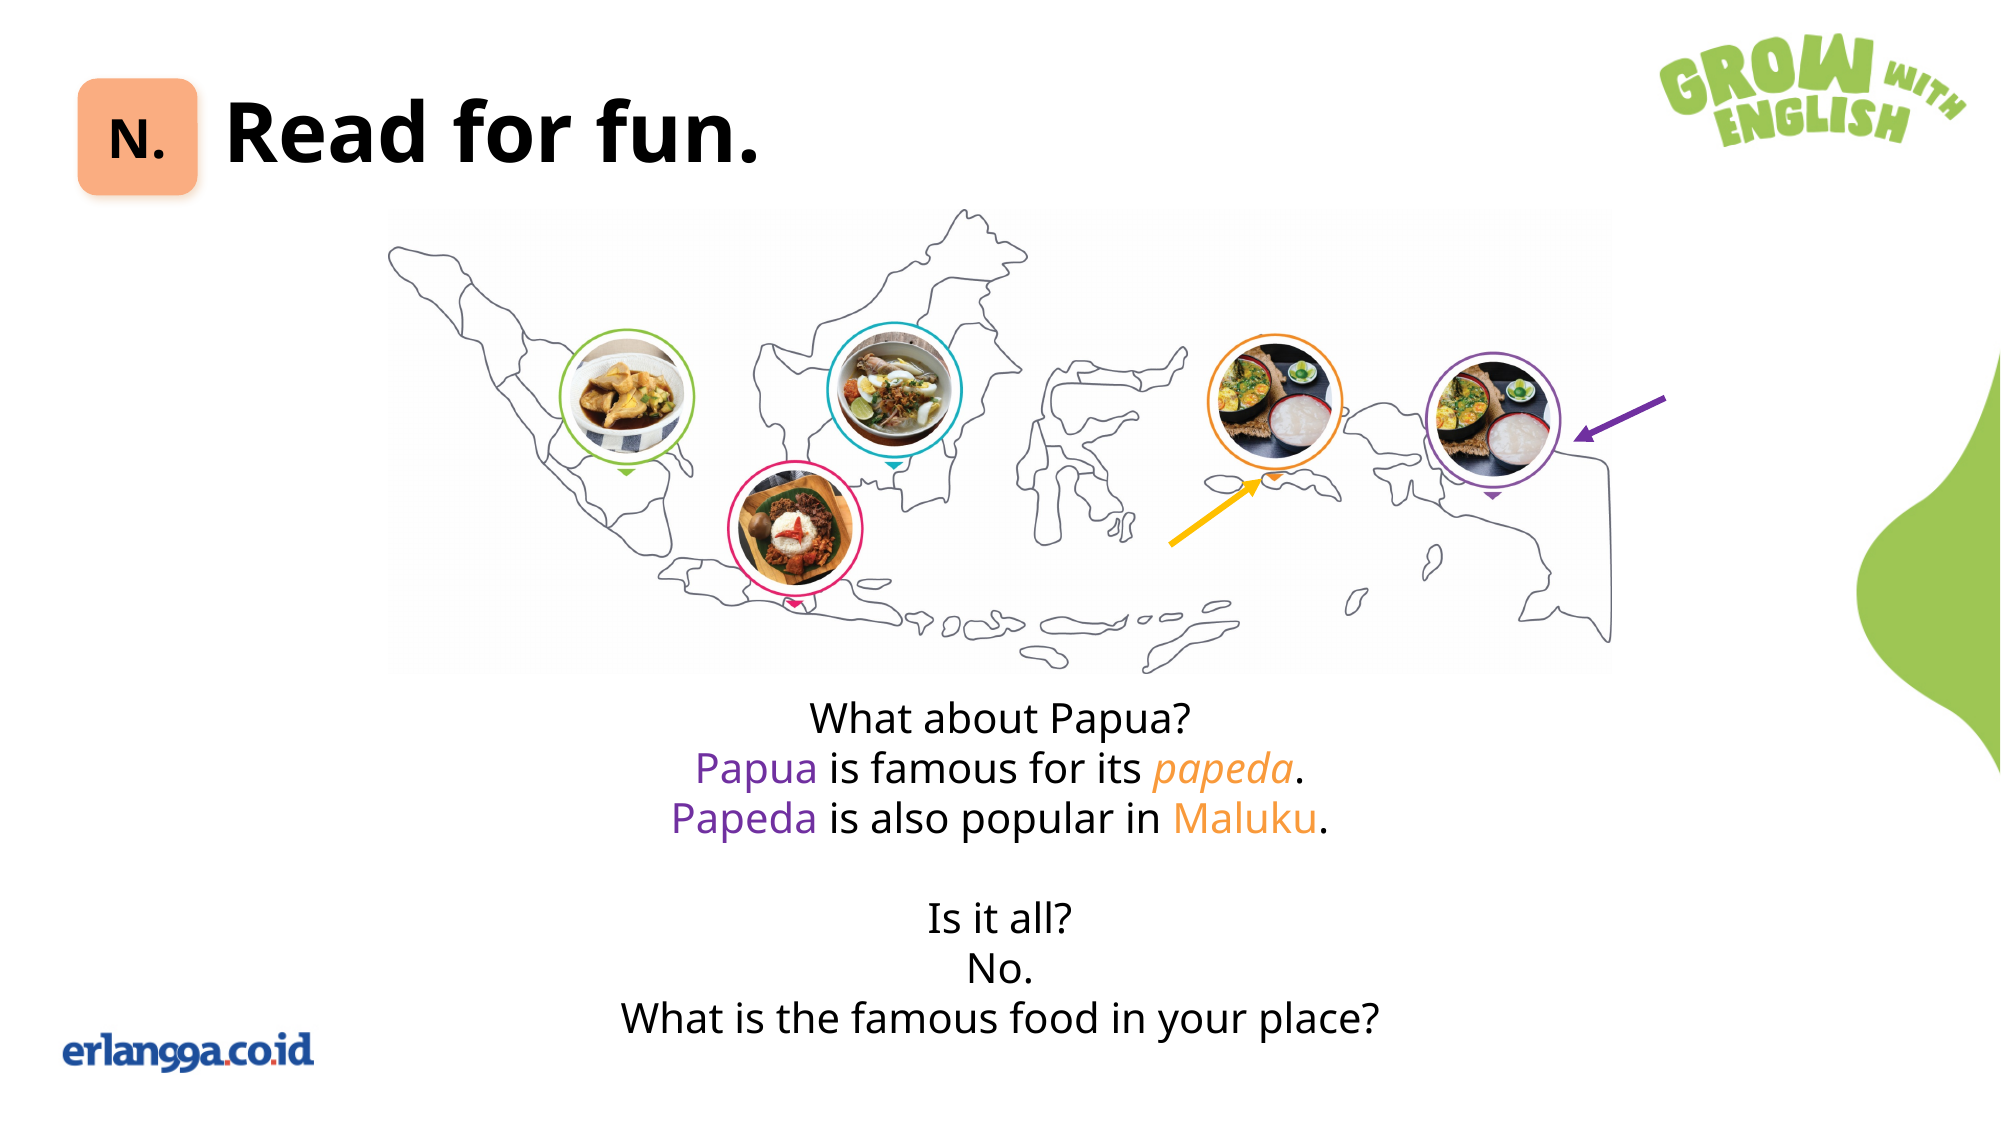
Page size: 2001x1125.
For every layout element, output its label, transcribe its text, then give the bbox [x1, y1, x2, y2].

text_box N. [76, 77, 199, 197]
text_box Read for fun. [208, 71, 1092, 187]
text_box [1169, 478, 1263, 546]
picture [0, 0, 2001, 1125]
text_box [1573, 397, 1666, 442]
text_box What about Papua? Papua is famous for its papeda. Papeda is also popular in Maluku. Is it all? No. What is the famous food in your place? [416, 684, 1584, 1050]
